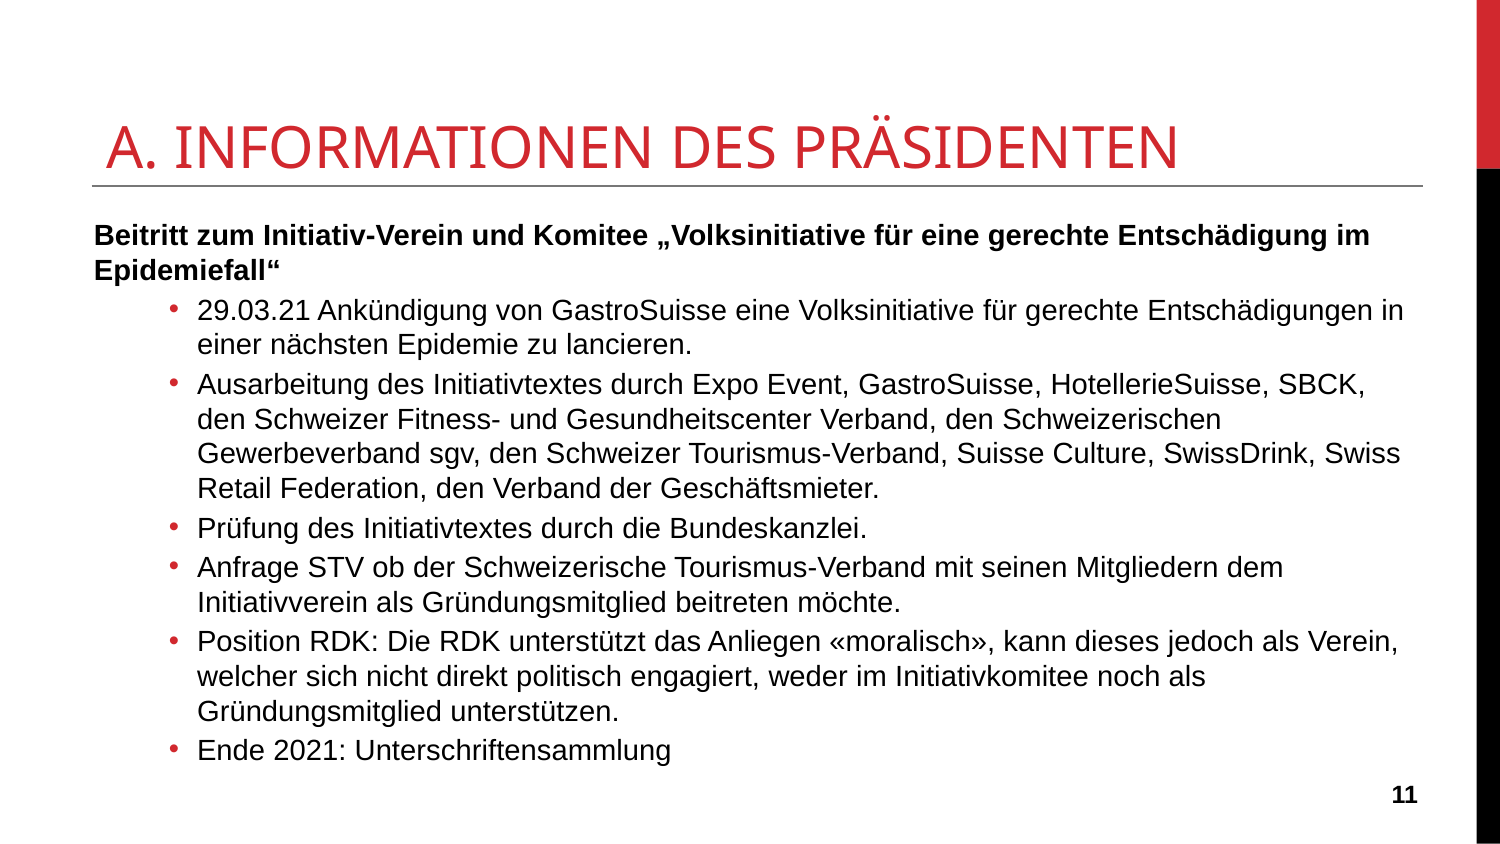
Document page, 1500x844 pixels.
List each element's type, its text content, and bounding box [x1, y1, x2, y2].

title A. INFORMATIONEN DES PRÄSIDENTEN [91, 18, 1424, 185]
slide_number ‹#› [1376, 763, 1500, 824]
list Beitritt zum Initiativ-Verein und Komitee „Volksinitiative für eine gerechte Entschädigung im Epidemiefall“ 29.03.21 Ankündigung von GastroSuisse eine Volksinitiative für gerechte Entschädigungen in einer nächsten Epidemie zu lancieren. Ausarbeitung des Initiativtextes durch Expo Event, GastroSuisse, HotellerieSuisse, SBCK, den Schweizer Fitness- und Gesundheitscenter Verband, den Schweizerischen Gewerbeverband sgv, den Schweizer Tourismus-Verband, Suisse Culture, SwissDrink, Swiss Retail Federation, den Verband der Geschäftsmieter. Prüfung des Initiativtextes durch die Bundeskanzlei. Anfrage STV ob der Schweizerische Tourismus-Verband mit seinen Mitgliedern dem Initiativverein als Gründungsmitglied beitreten möchte. Position RDK: Die RDK unterstützt das Anliegen «moralisch», kann dieses jedoch als Verein, welcher sich nicht direkt politisch engagiert, weder im Initiativkomitee noch als Gründungsmitglied unterstützen. Ende 2021: Unterschriftensammlung [64, 209, 1424, 821]
